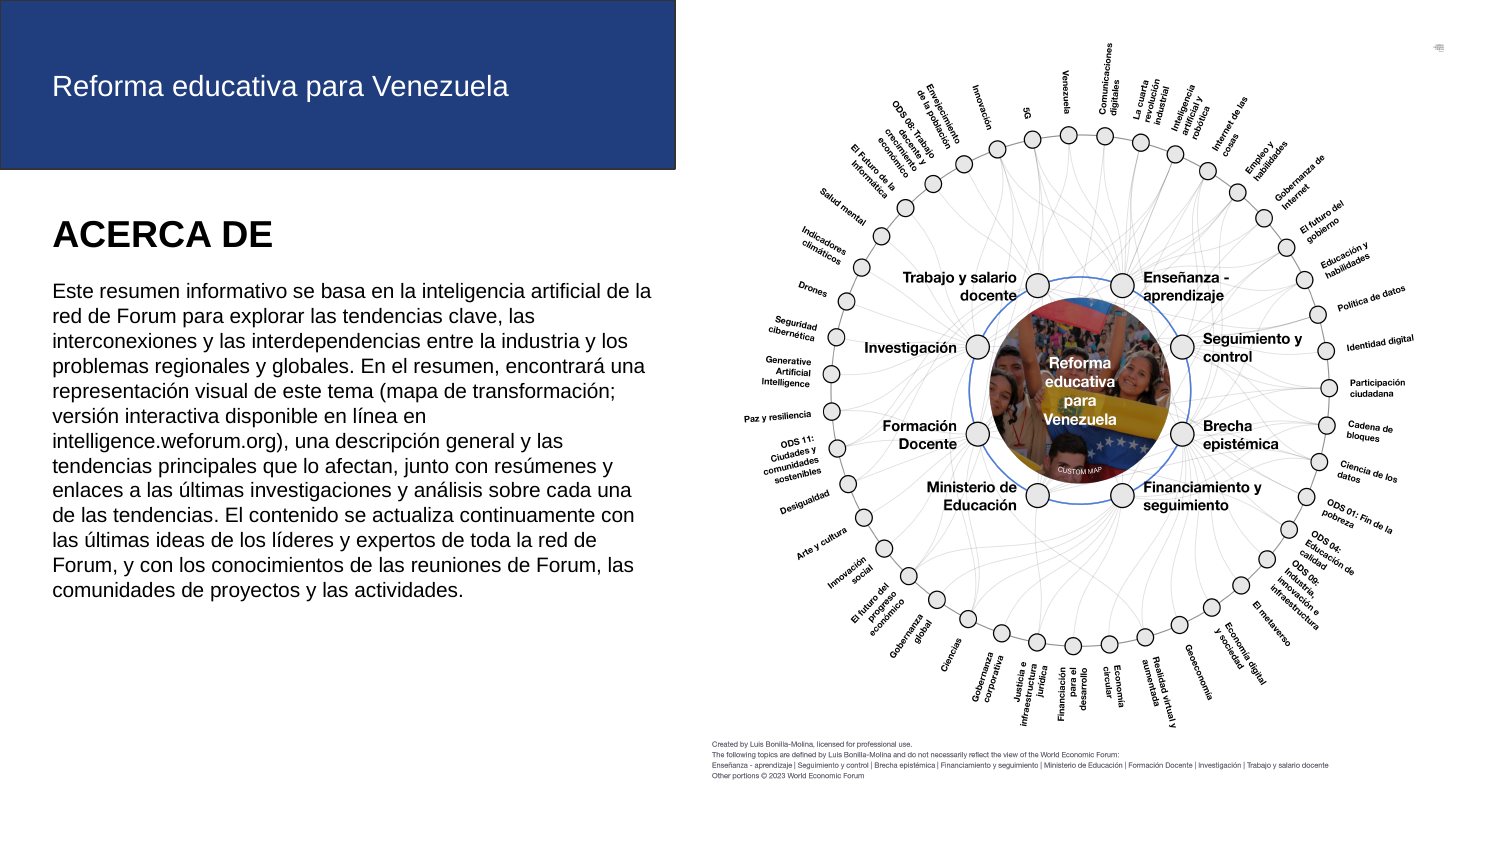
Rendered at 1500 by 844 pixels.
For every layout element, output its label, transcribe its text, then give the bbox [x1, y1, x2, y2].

text_box Reforma educativa para Venezuela [0, 0, 675, 169]
text_box ACERCA DE Este resumen informativo se basa en la inteligencia artificial de la red de Forum para explorar las tendencias clave, las interconexiones y las interdependencias entre la industria y los problemas regionales y globales. En el resumen, encontrará una representación visual de este tema (mapa de transformación; versión interactiva disponible en línea en intelligence.weforum.org), una descripción general y las tendencias principales que lo afectan, junto con resúmenes y enlaces a las últimas investigaciones y análisis sobre cada una de las tendencias. El contenido se actualiza continuamente con las últimas ideas de los líderes y expertos de toda la red de Forum, y con los conocimientos de las reuniones de Forum, las comunidades de proyectos y las actividades. [37, 202, 675, 836]
picture [712, 37, 1444, 788]
